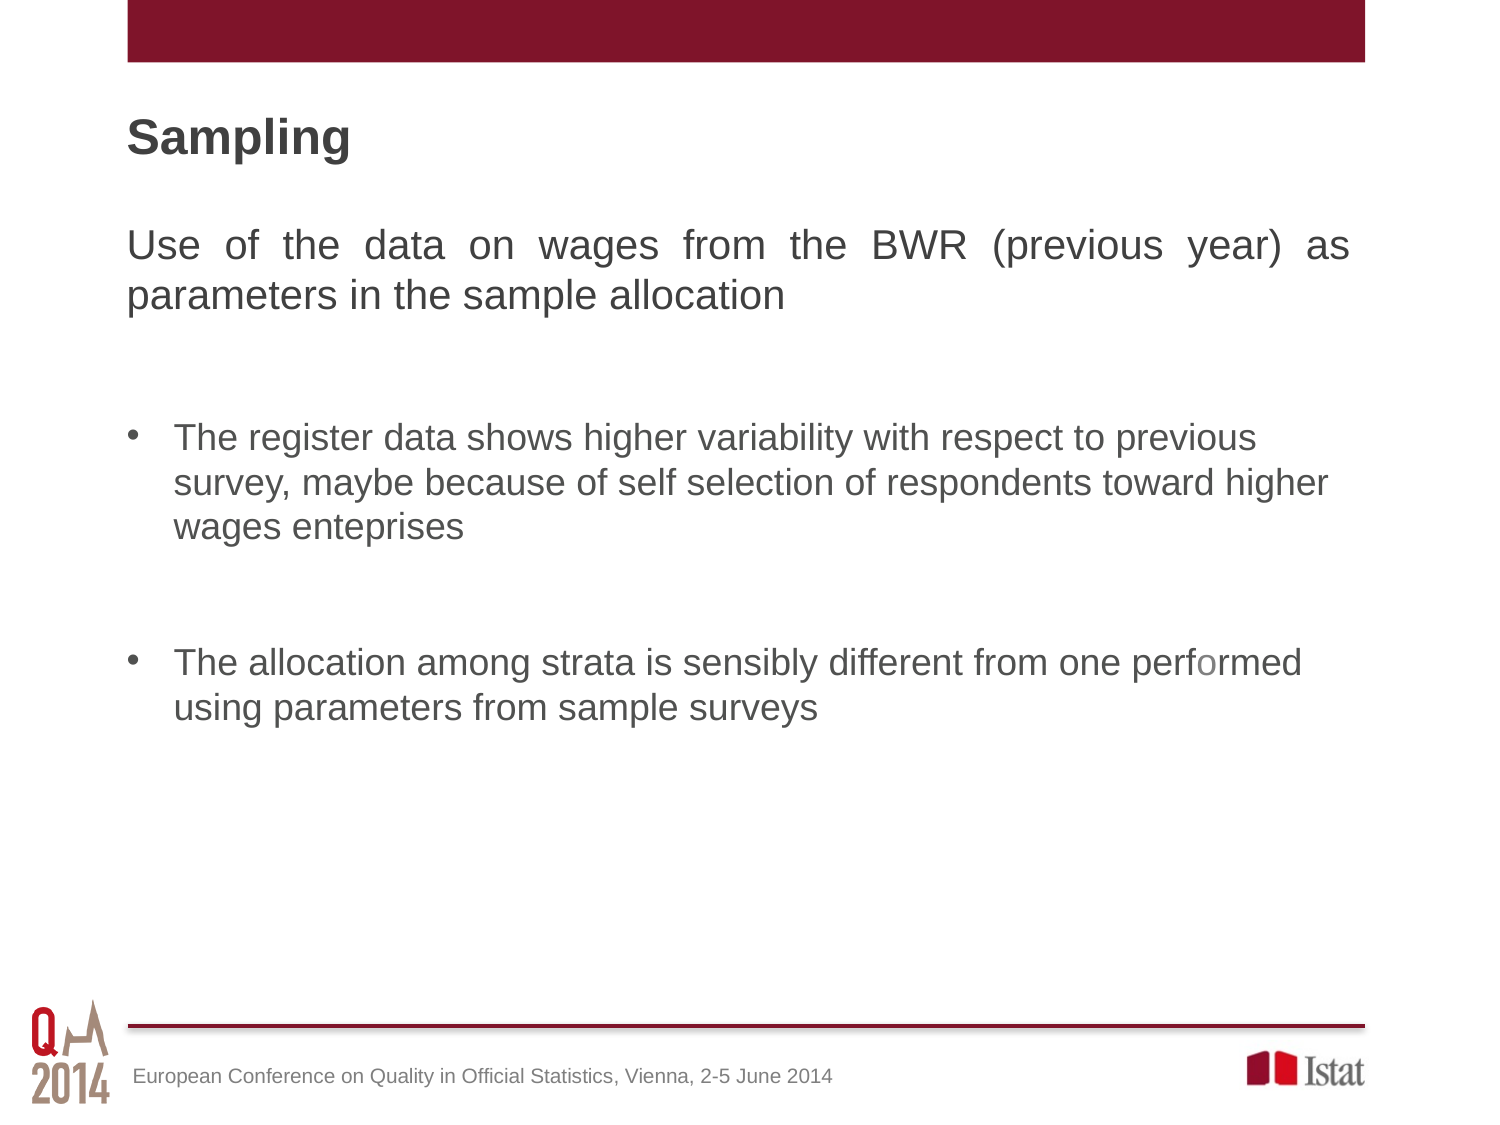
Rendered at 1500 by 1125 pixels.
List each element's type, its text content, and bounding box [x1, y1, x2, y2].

picture [1239, 1040, 1373, 1097]
picture [17, 997, 121, 1112]
text_box European Conference on Quality in Official Statistics, Vienna, 2-5 June 2014 [127, 1055, 888, 1096]
text_box Sampling [111, 97, 1349, 172]
text_box Use of the data on wages from the BWR (previous year) as parameters in the sample allocation The register data shows higher variability with respect to previous survey, maybe because of self selection of respondents toward higher wages enteprises The allocation among strata is sensibly different from one performed using parameters from sample surveys [111, 210, 1366, 735]
